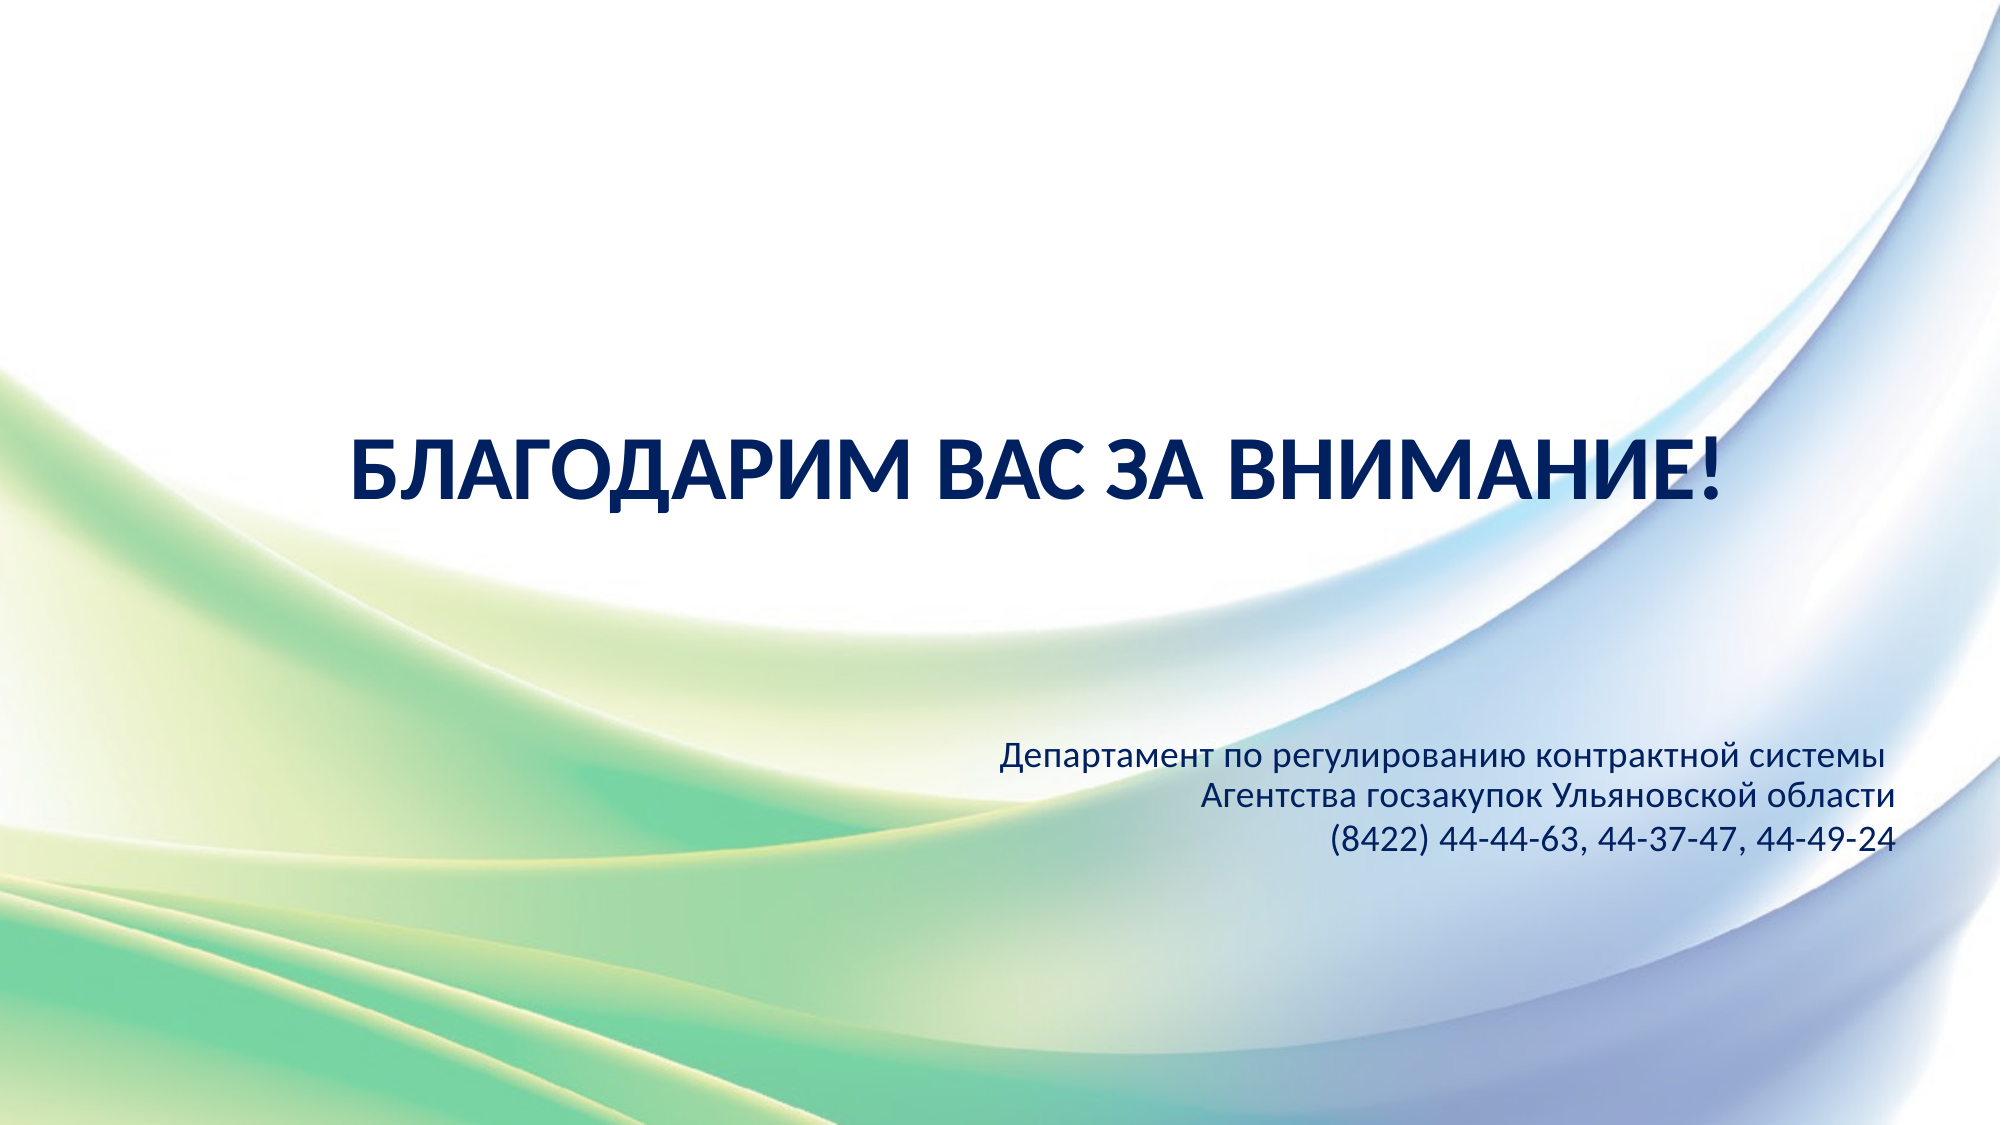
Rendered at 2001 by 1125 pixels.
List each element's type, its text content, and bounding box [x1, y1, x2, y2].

title БЛАГОДАРИМ ВАС ЗА ВНИМАНИЕ! [301, 395, 1773, 586]
text_box Департамент по регулированию контрактной системы Агентства госзакупок Ульяновской области (8422) 44-44-63, 44-37-47, 44-49-24 [712, 732, 1898, 859]
text_box [0, 0, 2000, 1125]
